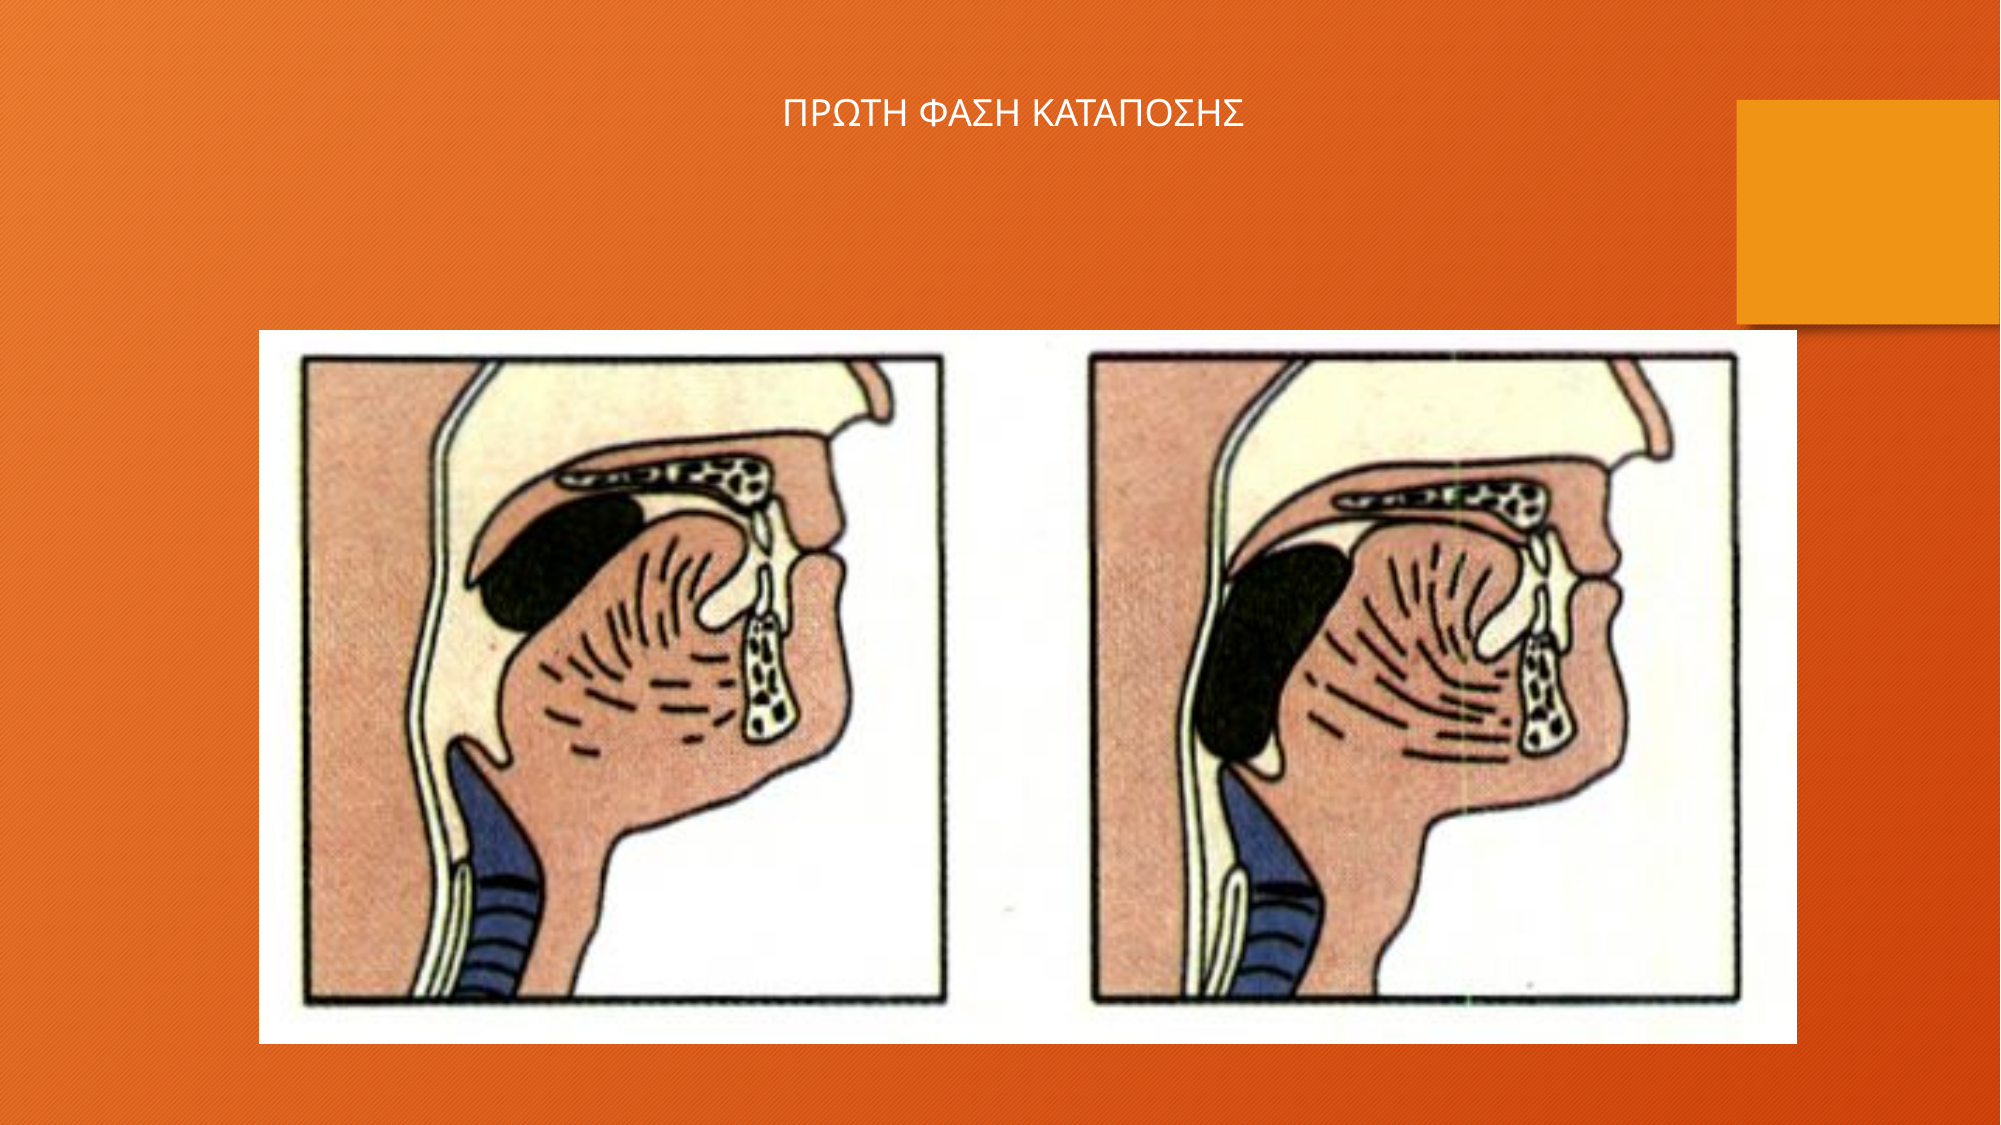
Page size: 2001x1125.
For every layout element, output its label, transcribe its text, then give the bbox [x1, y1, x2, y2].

text_box ΠΡΩΤΗ ΦΑΣΗ ΚΑΤΑΠΟΣΗΣ [767, 81, 1736, 142]
picture [258, 325, 2000, 1044]
